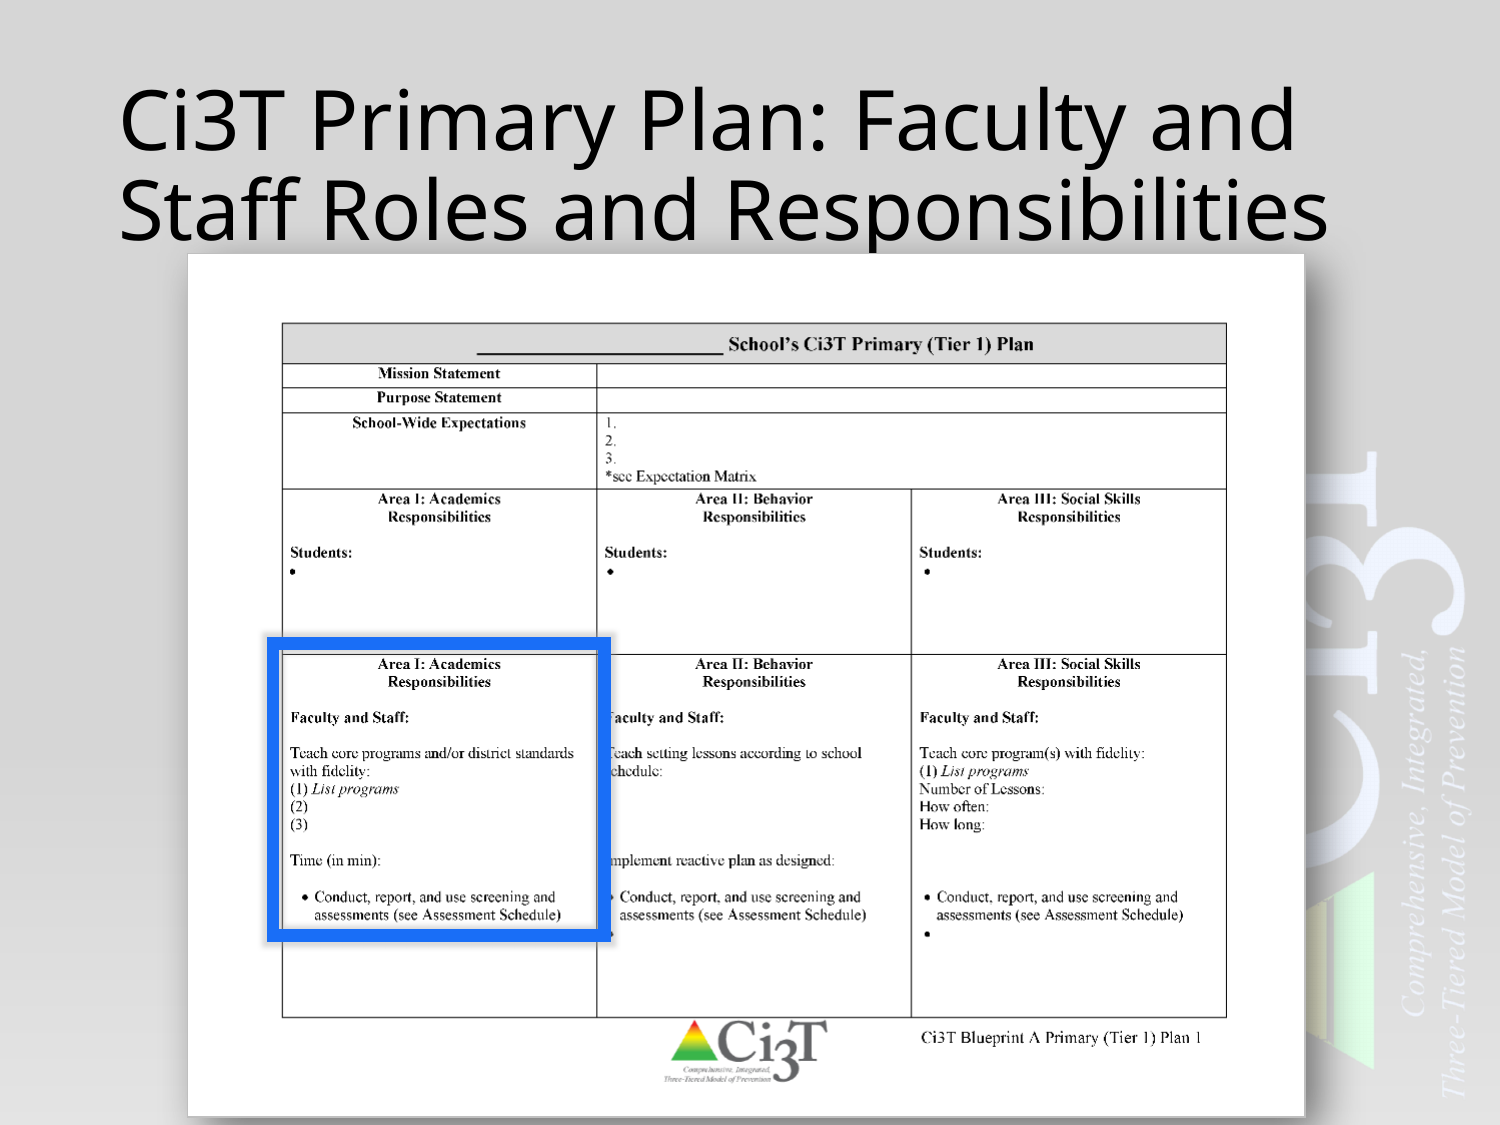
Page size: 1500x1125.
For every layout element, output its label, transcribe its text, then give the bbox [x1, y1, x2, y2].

picture [188, 254, 1304, 1117]
title Ci3T Primary Plan: Faculty and Staff Roles and Responsibilities [103, 59, 1397, 278]
